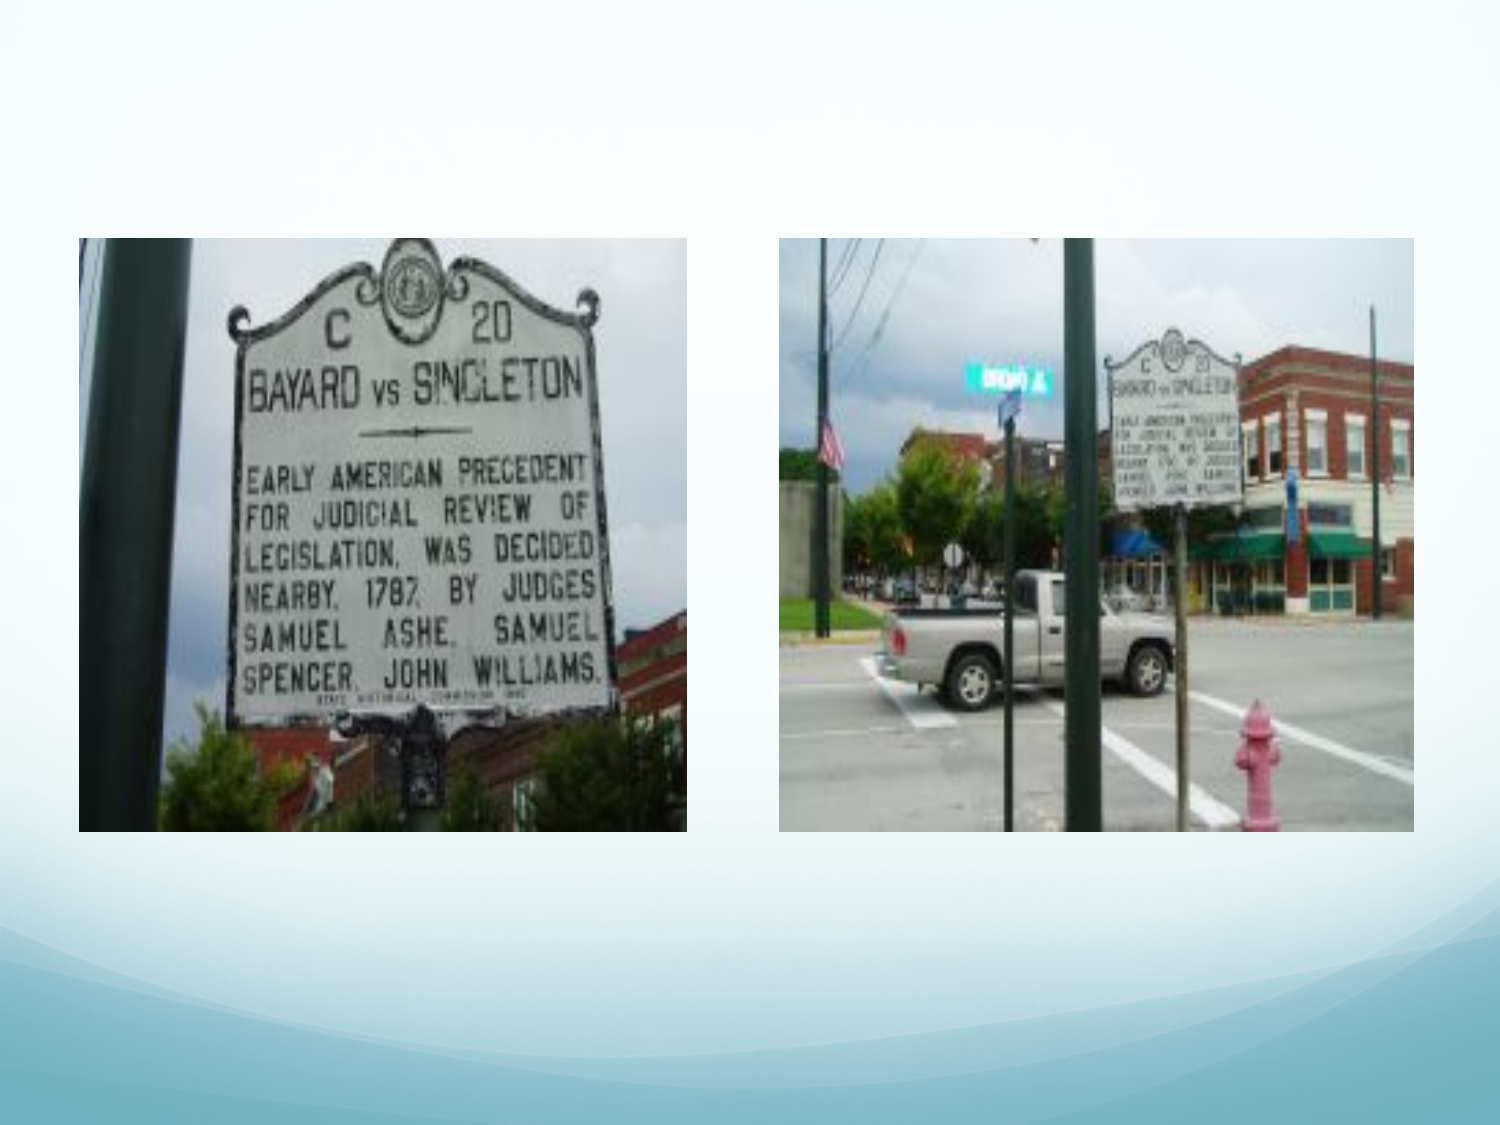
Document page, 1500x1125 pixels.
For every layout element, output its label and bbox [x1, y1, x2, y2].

list [79, 238, 687, 833]
list [778, 238, 1415, 833]
